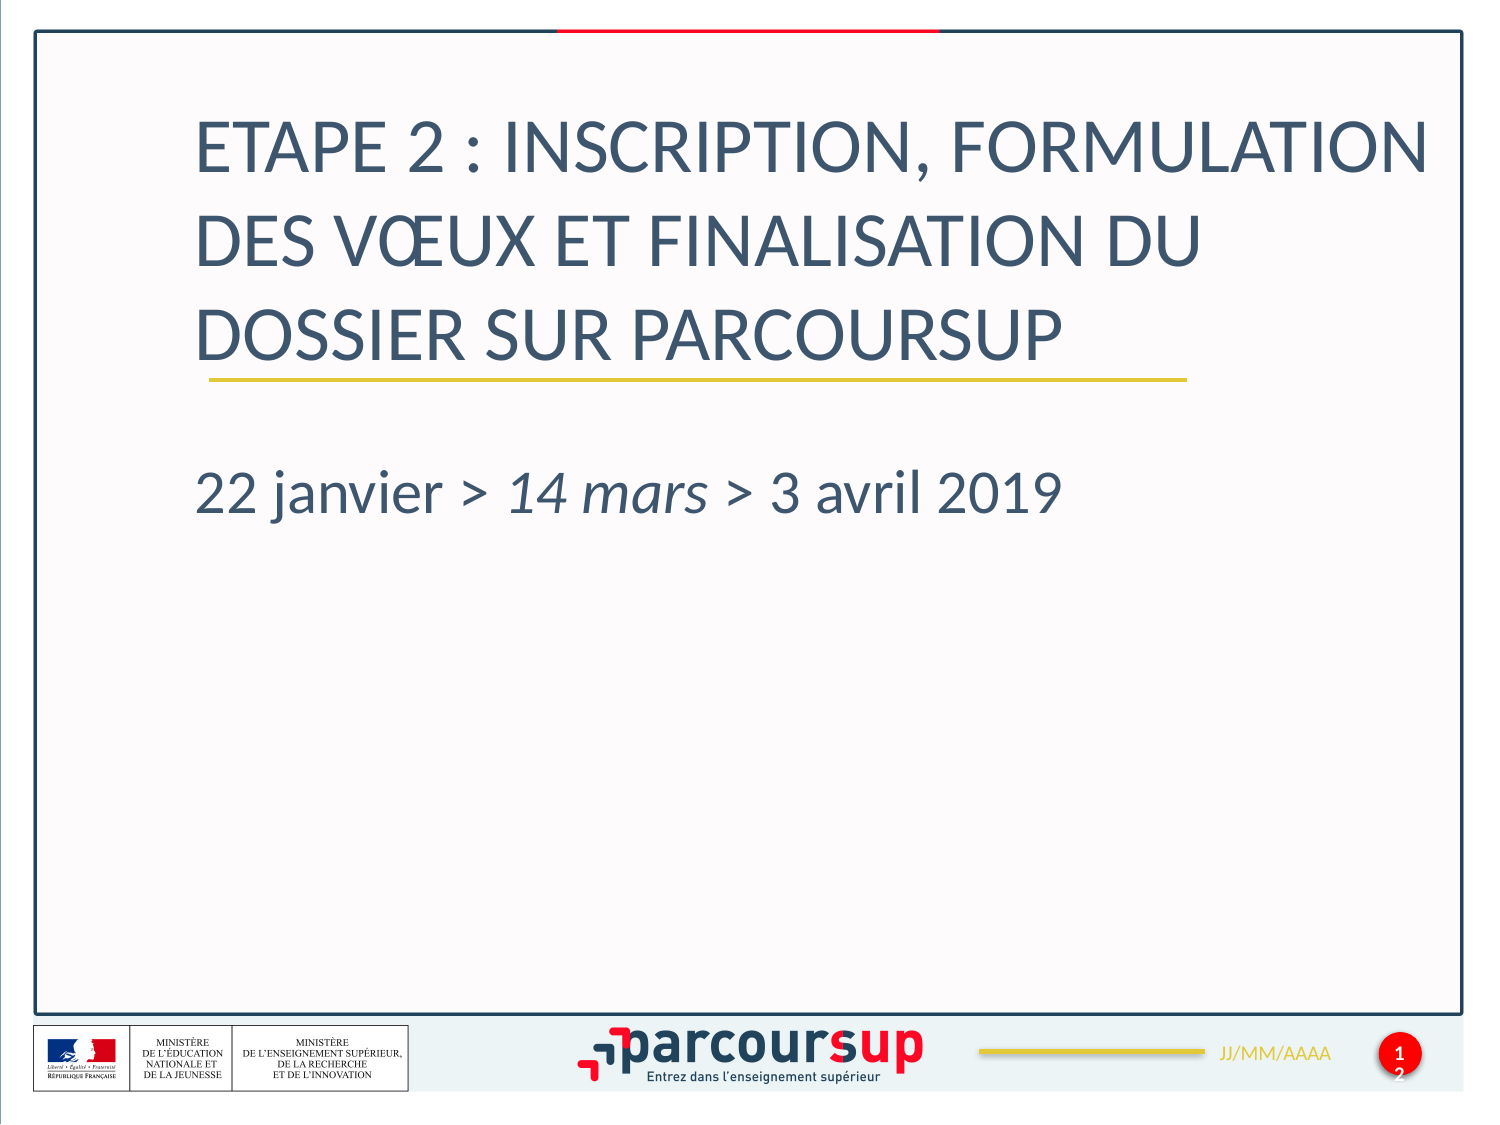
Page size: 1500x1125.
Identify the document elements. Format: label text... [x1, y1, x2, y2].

list 22 janvier > 14 mars > 3 avril 2019 [179, 443, 1411, 634]
title ETAPE 2 : INSCRIPTION, FORMULATION DES VŒUX ET FINALISATION DU DOSSIER SUR PARCOURSUP [179, 70, 1457, 400]
slide_number 12 [1379, 1030, 1423, 1074]
picture [0, 0, 1499, 1124]
